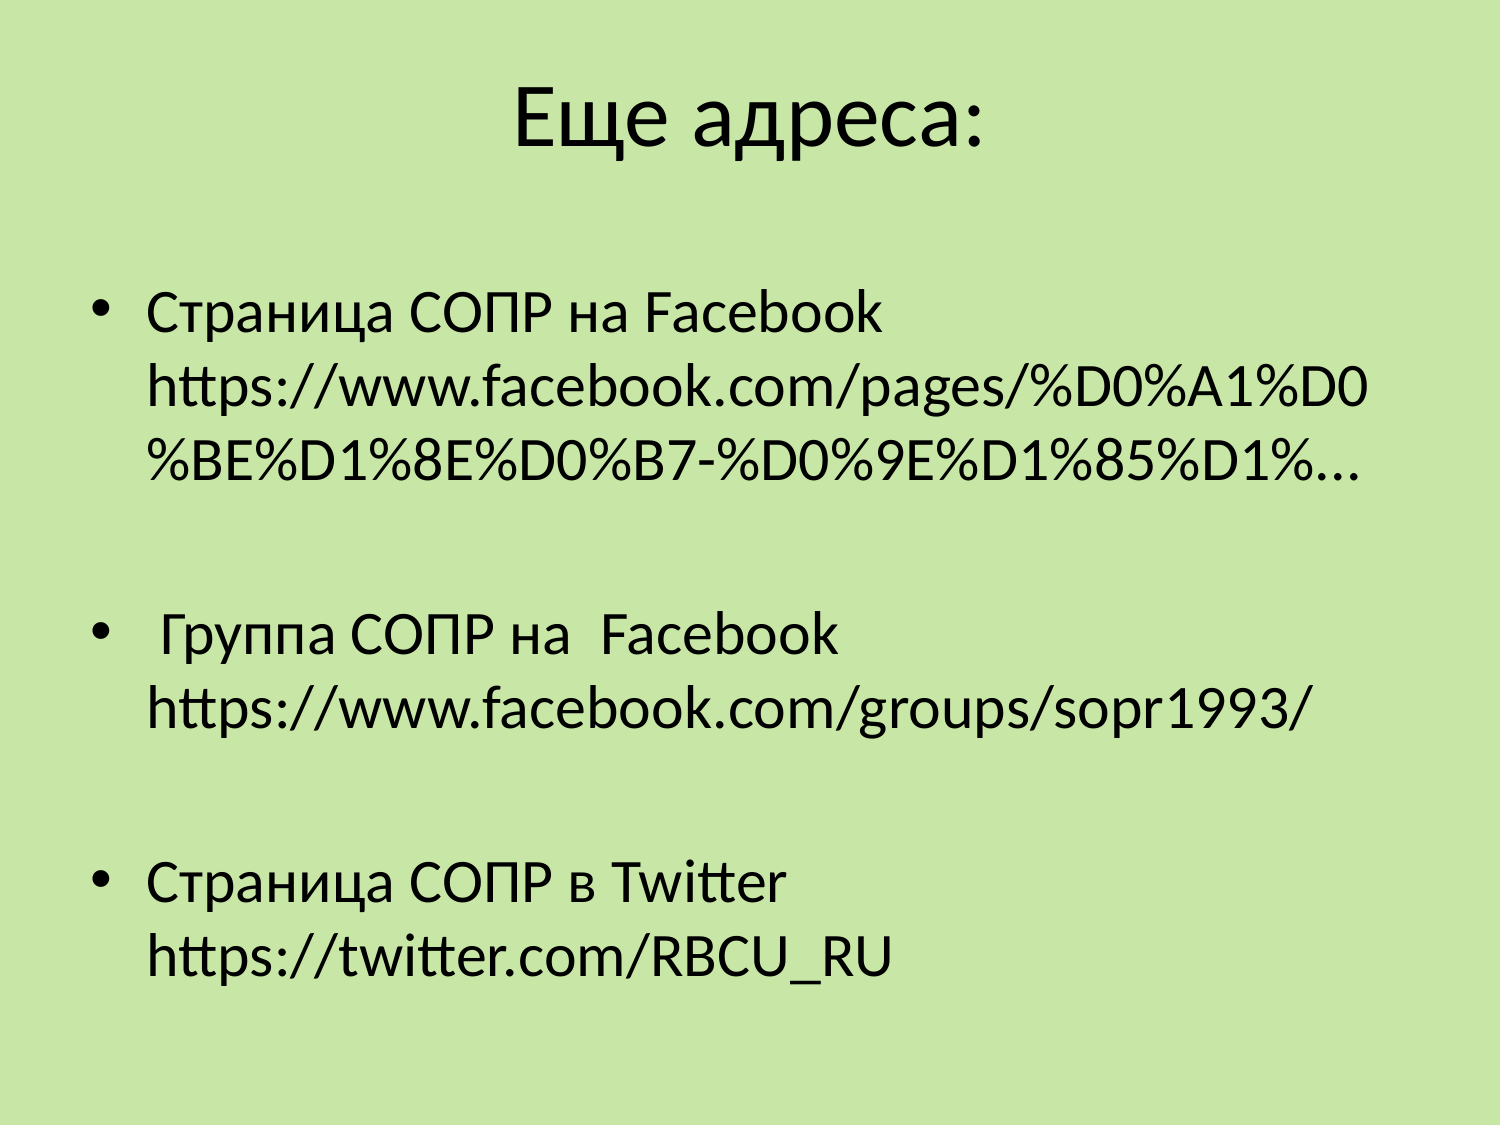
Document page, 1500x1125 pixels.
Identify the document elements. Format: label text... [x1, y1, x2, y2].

list Страница СОПР на Facebook https://www.facebook.com/pages/%D0%A1%D0%BE%D1%8E%D0%B7-%D0%9E%D1%85%D1%... Группа СОПР на Facebook https://www.facebook.com/groups/sopr1993/ Страница СОПР в Twitter https://twitter.com/RBCU_RU [75, 262, 1425, 1005]
title Еще адреса: [75, 45, 1425, 175]
